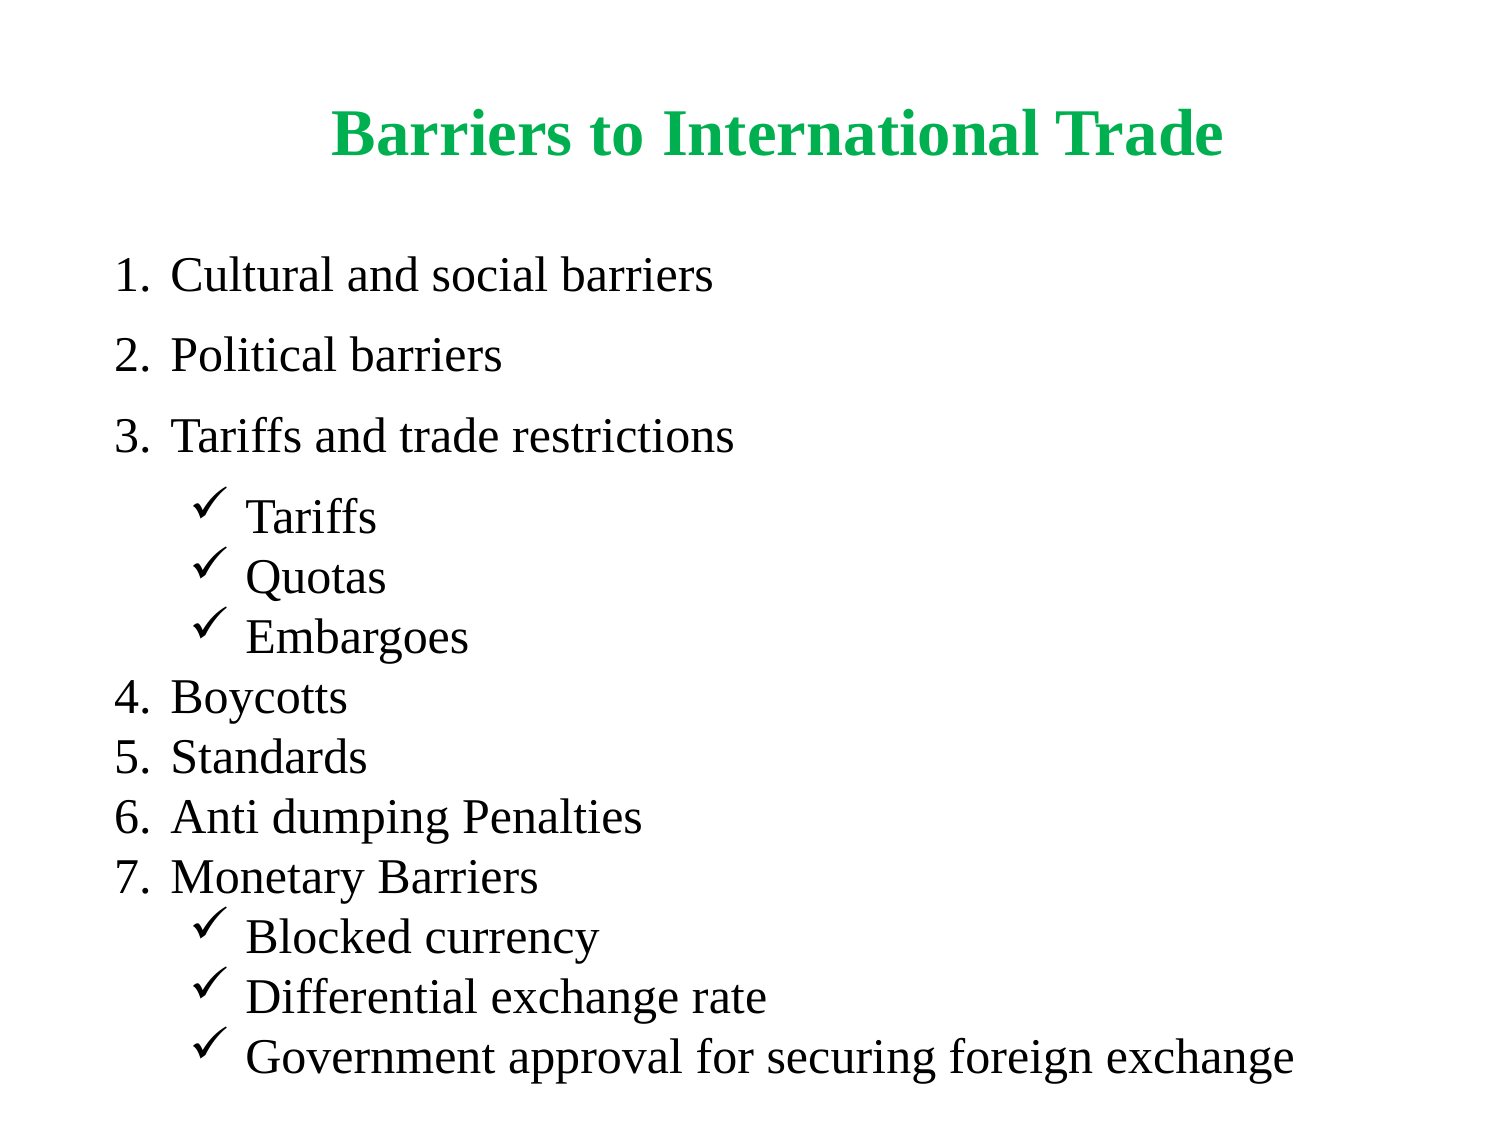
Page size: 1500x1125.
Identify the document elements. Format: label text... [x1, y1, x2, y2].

text_box Cultural and social barriers Political barriers Tariffs and trade restrictions Tariffs Quotas Embargoes Boycotts Standards Anti dumping Penalties Monetary Barriers Blocked currency Differential exchange rate Government approval for securing foreign exchange [99, 233, 1471, 1125]
text_box Barriers to International Trade [317, 69, 1242, 177]
